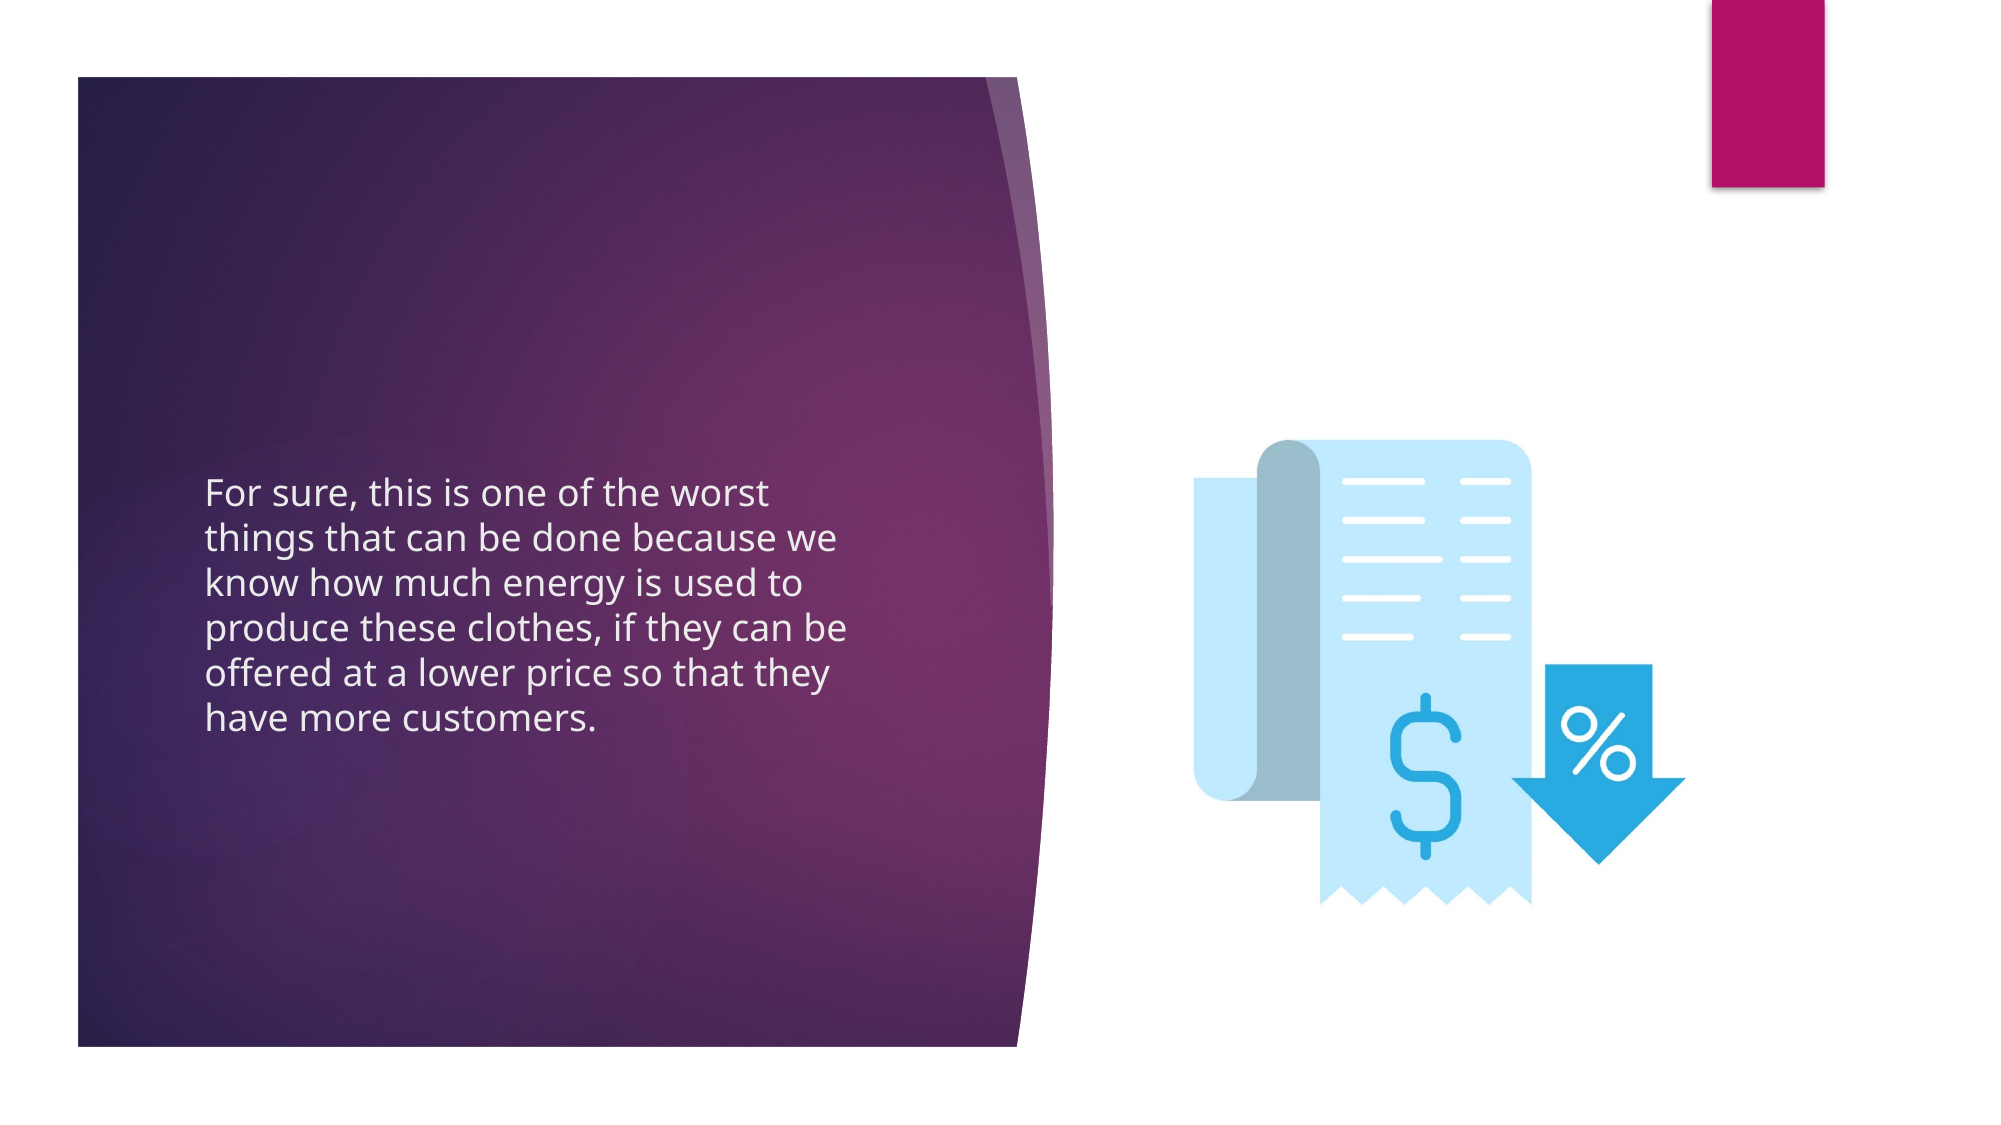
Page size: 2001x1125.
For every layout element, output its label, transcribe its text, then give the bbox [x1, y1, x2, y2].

picture [1078, 311, 1800, 1033]
title For sure, this is one of the worst things that can be done because we know how much energy is used to produce these clothes, if they can be offered at a lower price so that they have more customers. [189, 439, 904, 814]
